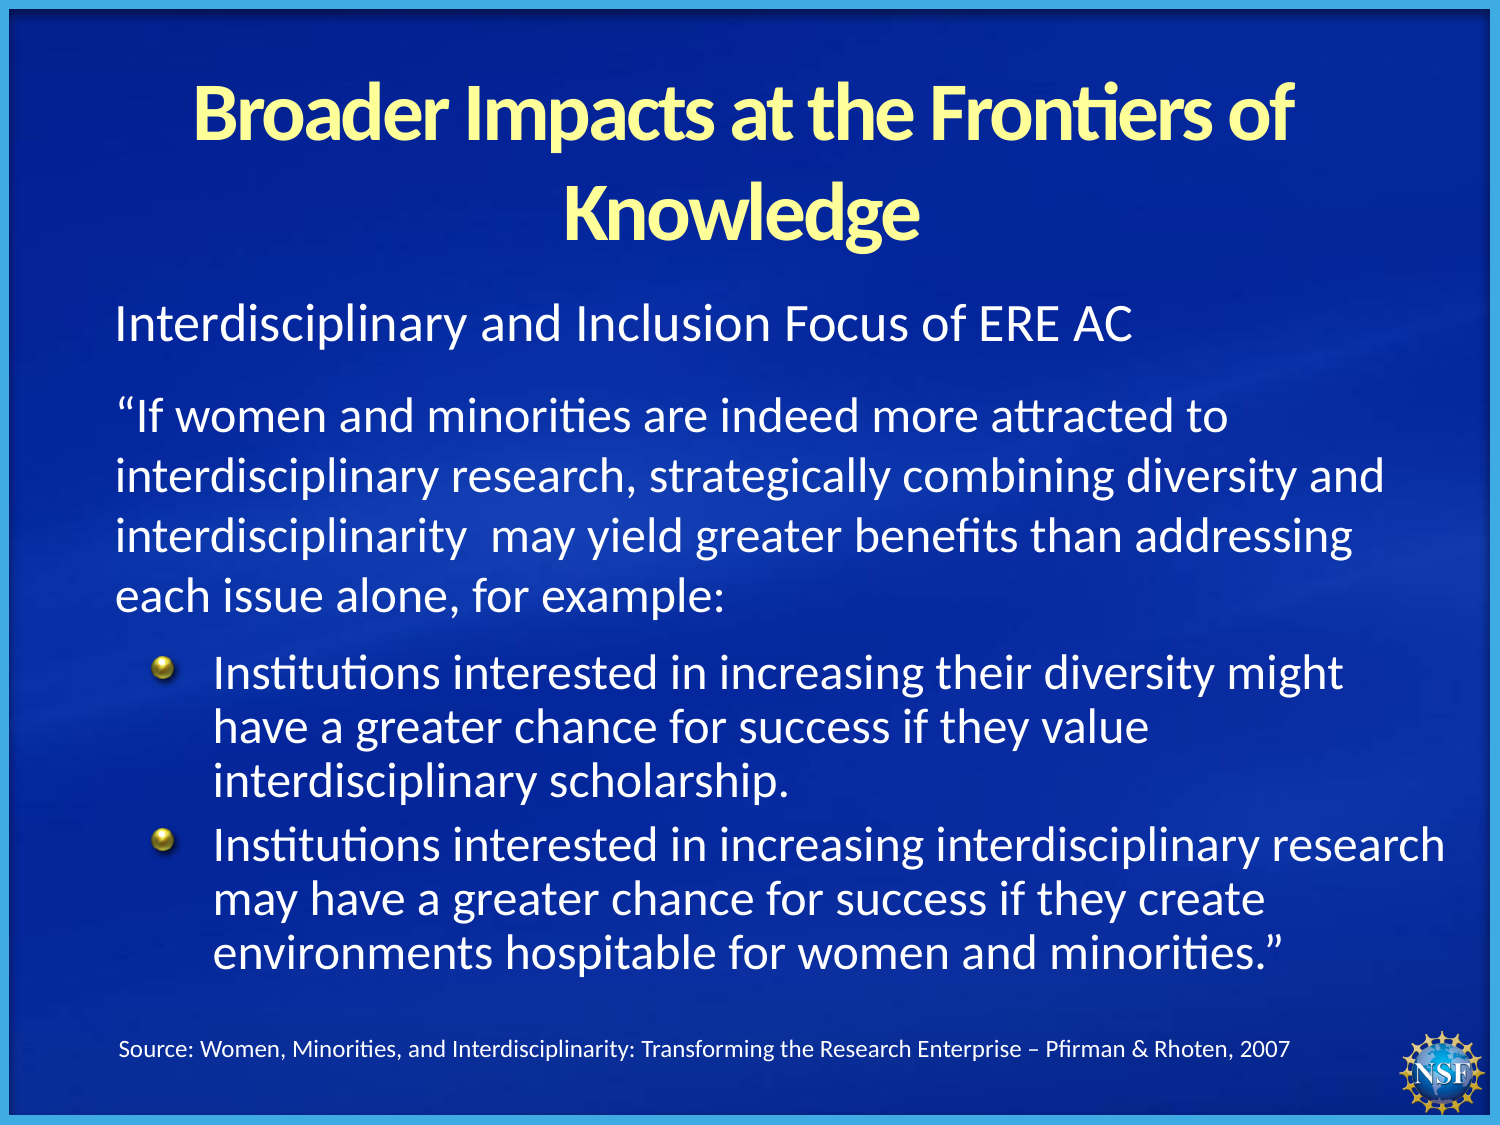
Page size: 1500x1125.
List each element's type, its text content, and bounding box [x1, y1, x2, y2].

text_box [0, 0, 1500, 1125]
text_box Source: Women, Minorities, and Interdisciplinarity: Transforming the Research Enterprise – Pfirman & Rhoten, 2007 [103, 1024, 1309, 1100]
text_box Interdisciplinary and Inclusion Focus of ERE AC [99, 287, 1418, 361]
text_box Institutions interested in increasing their diversity might have a greater chance for success if they value interdisciplinary scholarship. Institutions interested in increasing interdisciplinary research may have a greater chance for success if they create environments hospitable for women and minorities.” [132, 639, 1488, 1000]
picture [1397, 1028, 1486, 1118]
text_box Broader Impacts at the Frontiers of Knowledge [0, 49, 1486, 265]
text_box “If women and minorities are indeed more attracted to interdisciplinary research, strategically combining diversity and interdisciplinarity may yield greater benefits than addressing each issue alone, for example: [99, 374, 1425, 695]
picture [147, 825, 183, 861]
